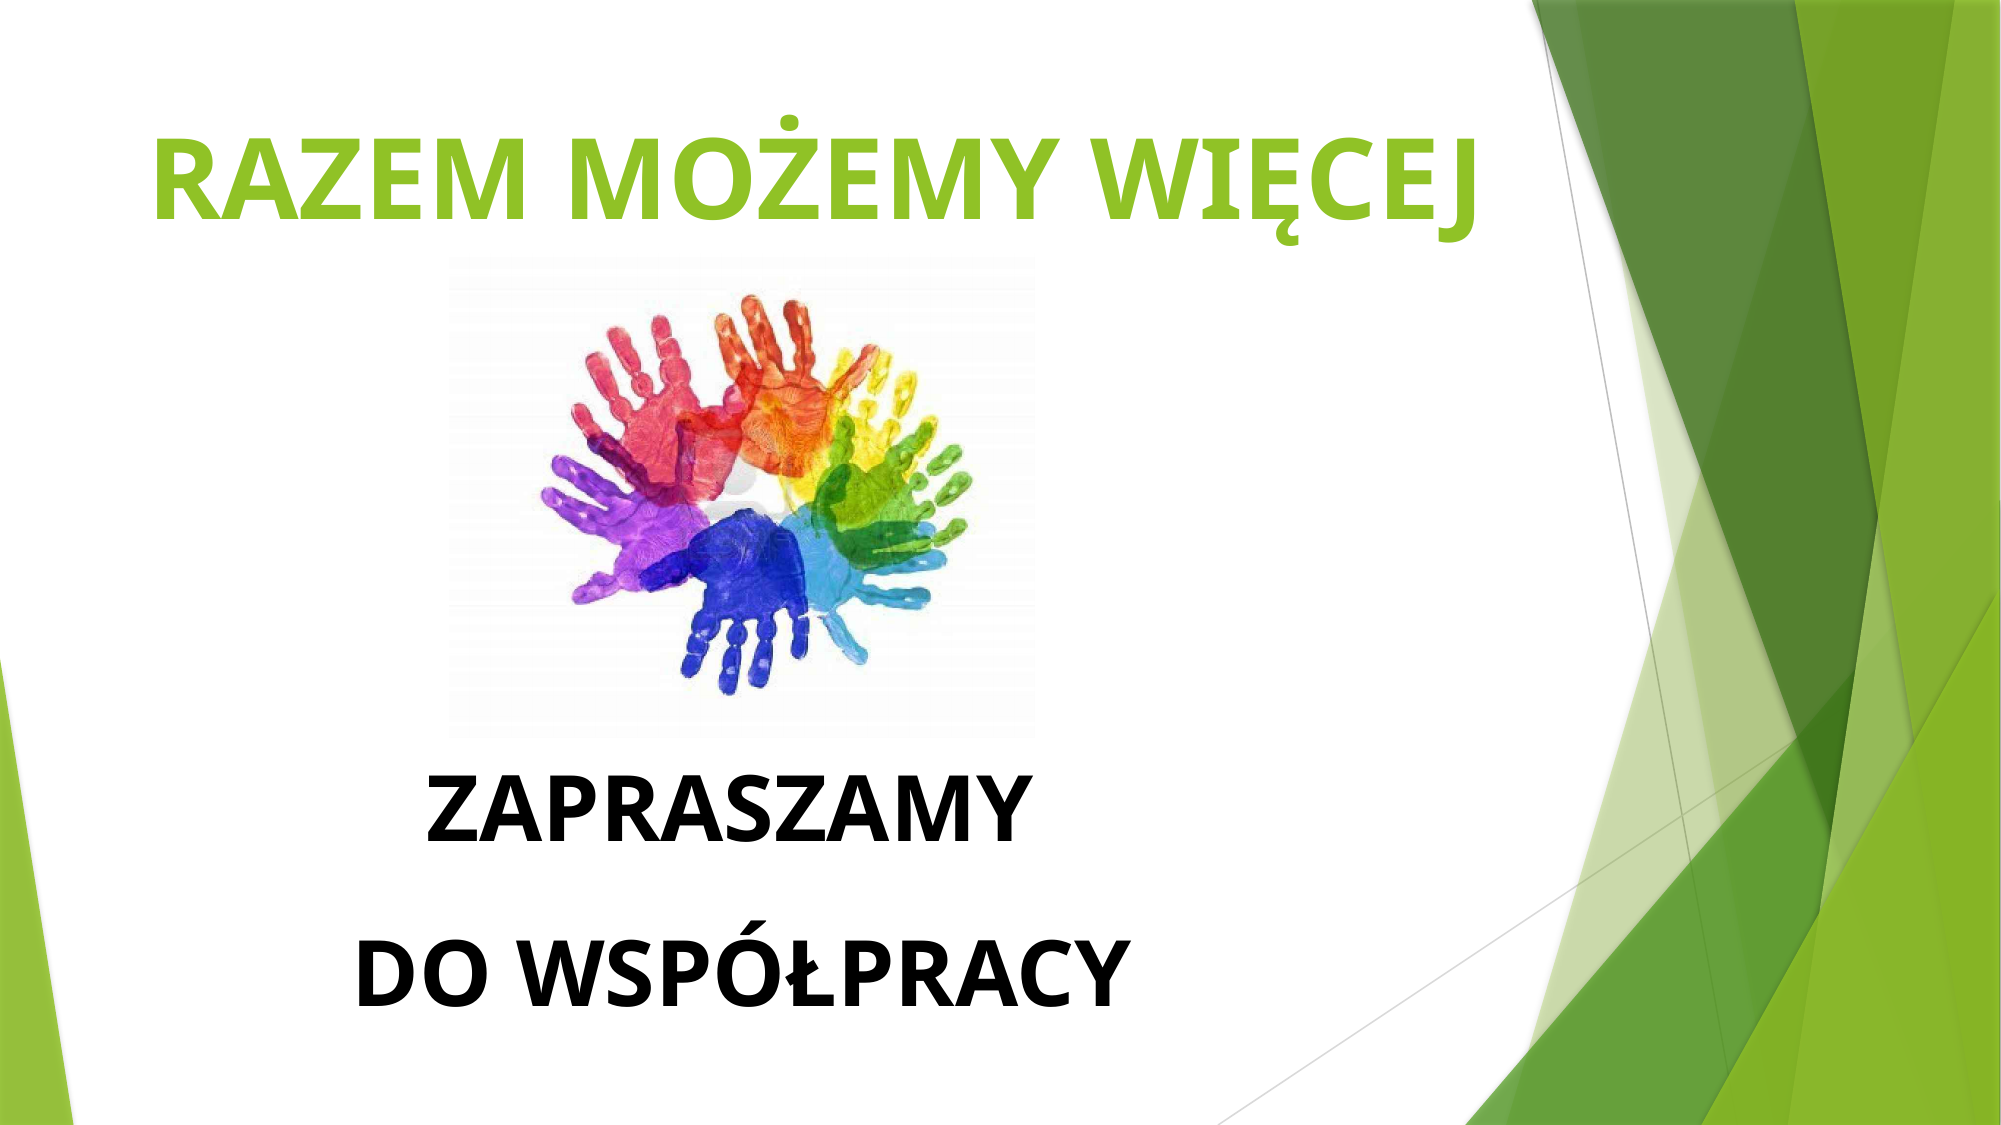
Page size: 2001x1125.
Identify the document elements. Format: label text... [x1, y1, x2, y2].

title RAZEM MOŻEMY WIĘCEJ [111, 99, 1522, 317]
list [449, 252, 1036, 738]
text_box ZAPRASZAMY DO WSPÓŁPRACY [101, 746, 1384, 1035]
